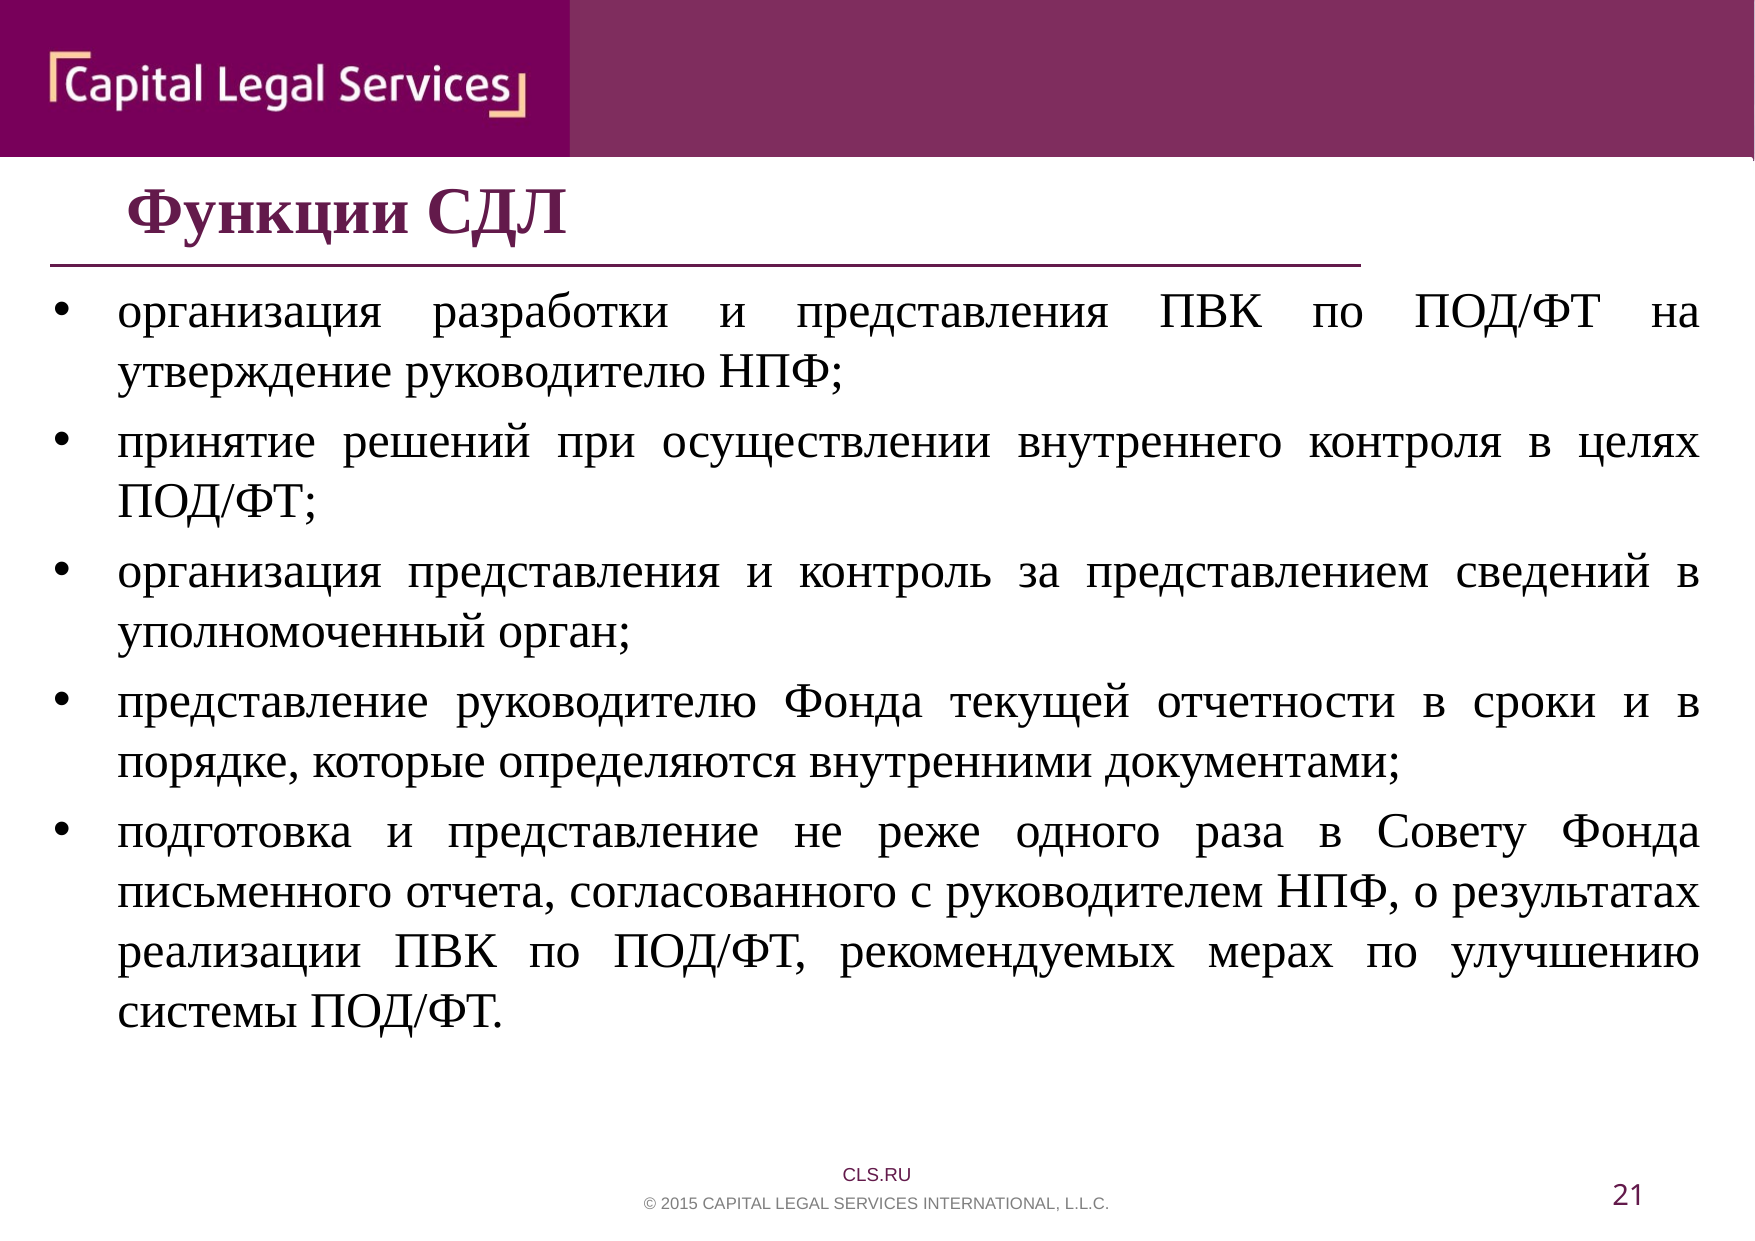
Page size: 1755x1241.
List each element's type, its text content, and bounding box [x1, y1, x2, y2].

text_box организация разработки и представления ПВК по ПОД/ФТ на утверждение руководителю НПФ; принятие решений при осуществлении внутреннего контроля в целях ПОД/ФТ; организация представления и контроль за представлением сведений в уполномоченный орган; представление руководителю Фонда текущей отчетности в сроки и в порядке, которые определяются внутренними документами; подготовка и представление не реже одного раза в Совету Фонда письменного отчета, согласованного с руководителем НПФ, о результатах реализации ПВК по ПОД/ФТ, рекомендуемых мерах по улучшению системы ПОД/ФТ. [38, 270, 1716, 1199]
text_box Функции СДЛ [38, 159, 1716, 255]
picture [0, 0, 569, 157]
